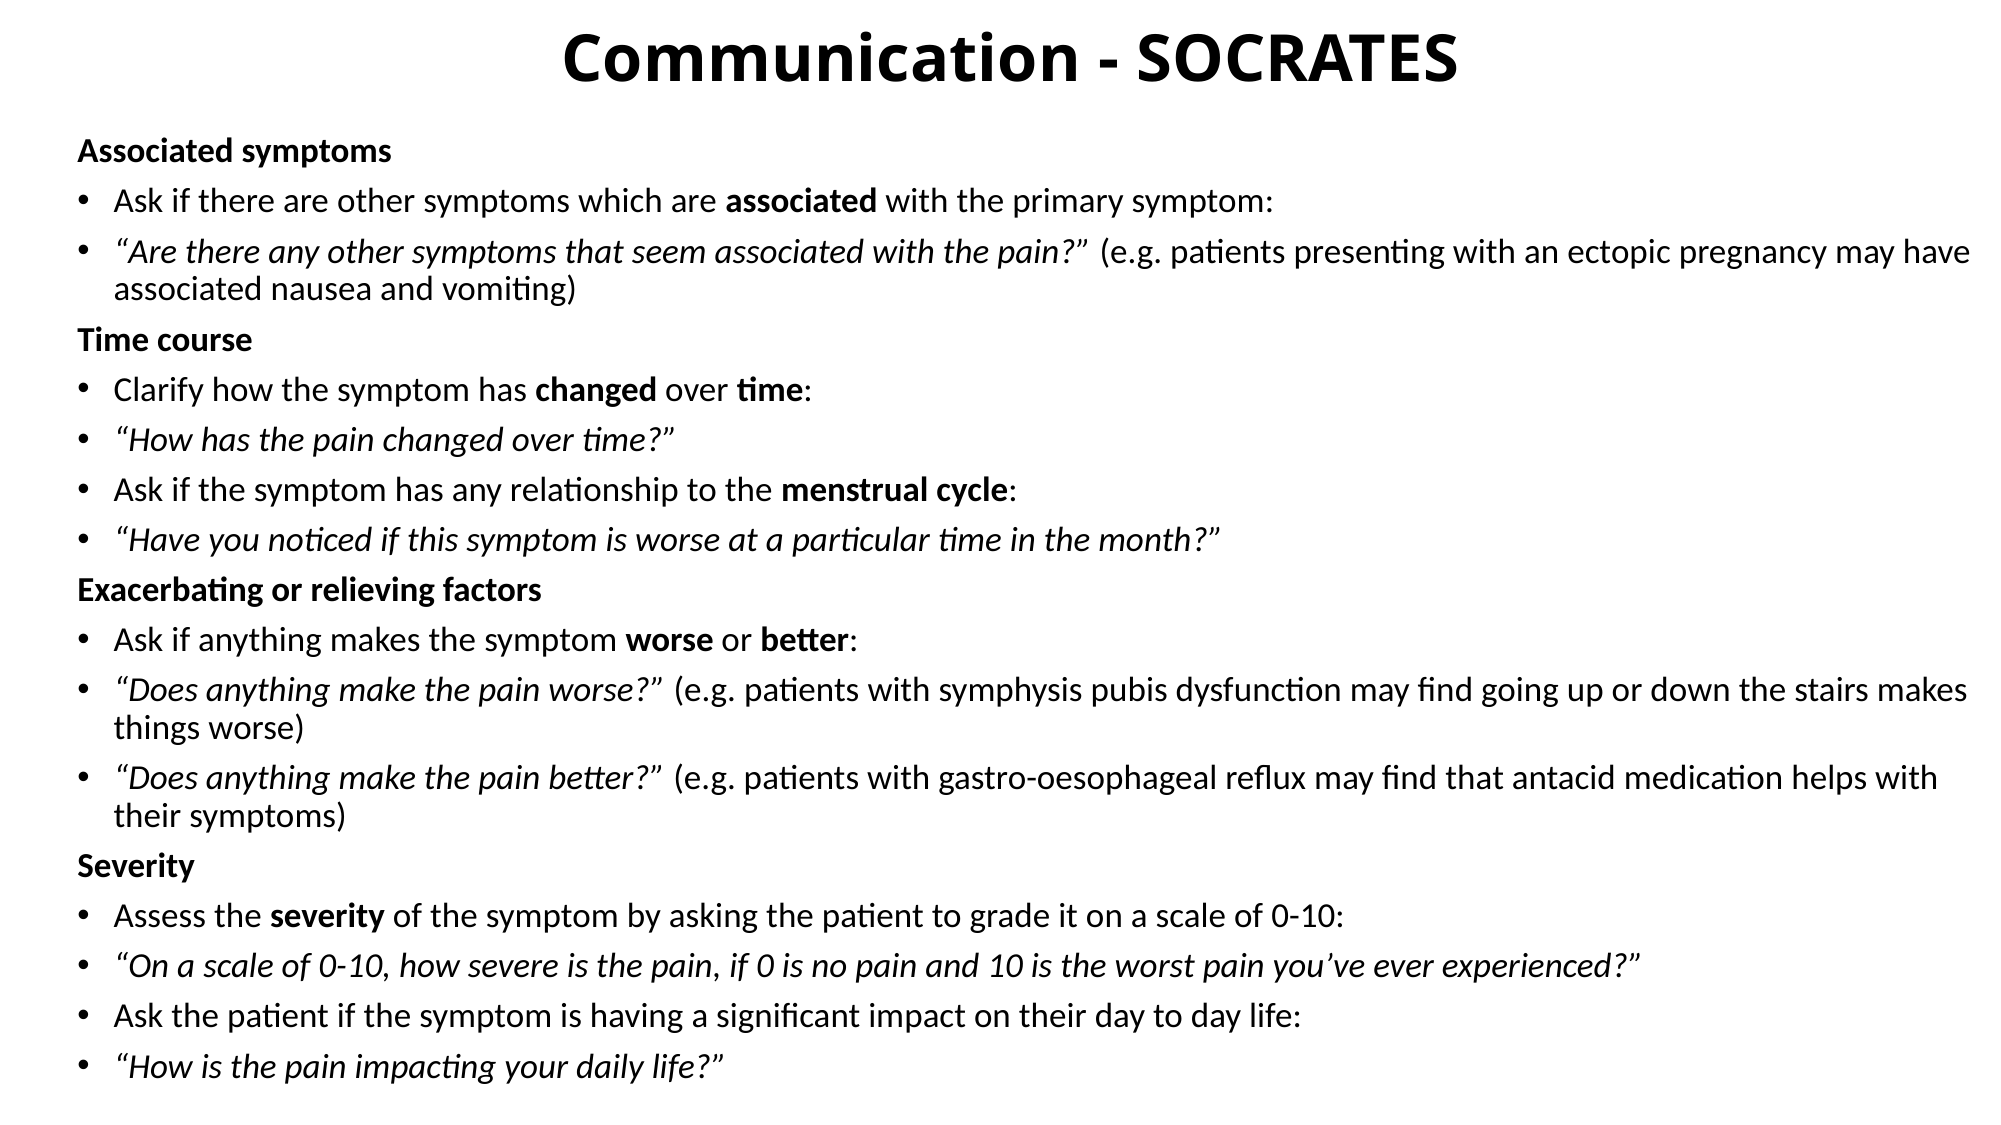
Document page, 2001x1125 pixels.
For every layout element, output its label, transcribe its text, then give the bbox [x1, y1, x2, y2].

title Communication - SOCRATES [80, 17, 1941, 103]
list Associated symptoms Ask if there are other symptoms which are associated with the primary symptom: “Are there any other symptoms that seem associated with the pain?” (e.g. patients presenting with an ectopic pregnancy may have associated nausea and vomiting) Time course Clarify how the symptom has changed over time: “How has the pain changed over time?” Ask if the symptom has any relationship to the menstrual cycle: “Have you noticed if this symptom is worse at a particular time in the month?” Exacerbating or relieving factors Ask if anything makes the symptom worse or better: “Does anything make the pain worse?” (e.g. patients with symphysis pubis dysfunction may find going up or down the stairs makes things worse) “Does anything make the pain better?” (e.g. patients with gastro-oesophageal reflux may find that antacid medication helps with their symptoms) Severity Assess the severity of the symptom by asking the patient to grade it on a scale of 0-10: “On a scale of 0-10, how severe is the pain, if 0 is no pain and 10 is the worst pain you’ve ever experienced?” Ask the patient if the symptom is having a significant impact on their day to day life: “How is the pain impacting your daily life?” [62, 125, 2000, 1108]
